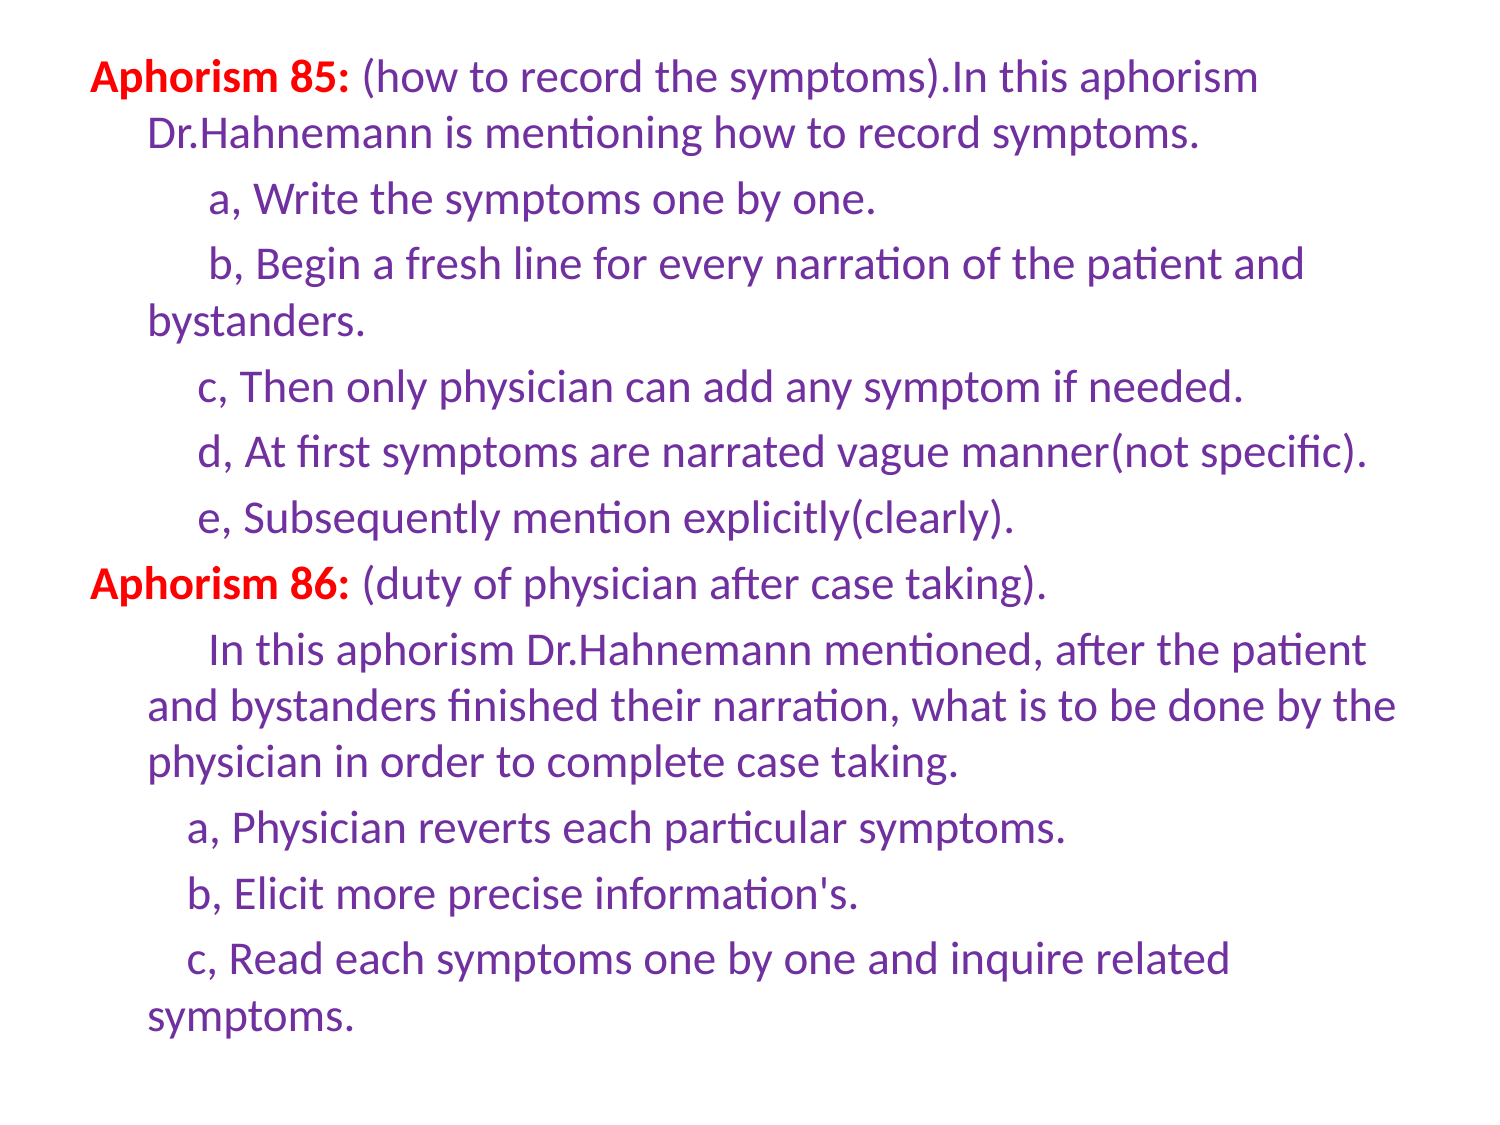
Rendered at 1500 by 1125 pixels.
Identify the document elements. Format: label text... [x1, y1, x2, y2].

list Aphorism 85: (how to record the symptoms).In this aphorism Dr.Hahnemann is mentioning how to record symptoms. a, Write the symptoms one by one. b, Begin a fresh line for every narration of the patient and bystanders. c, Then only physician can add any symptom if needed. d, At first symptoms are narrated vague manner(not specific). e, Subsequently mention explicitly(clearly). Aphorism 86: (duty of physician after case taking). In this aphorism Dr.Hahnemann mentioned, after the patient and bystanders finished their narration, what is to be done by the physician in order to complete case taking. a, Physician reverts each particular symptoms. b, Elicit more precise information's. c, Read each symptoms one by one and inquire related symptoms. [75, 37, 1425, 1063]
